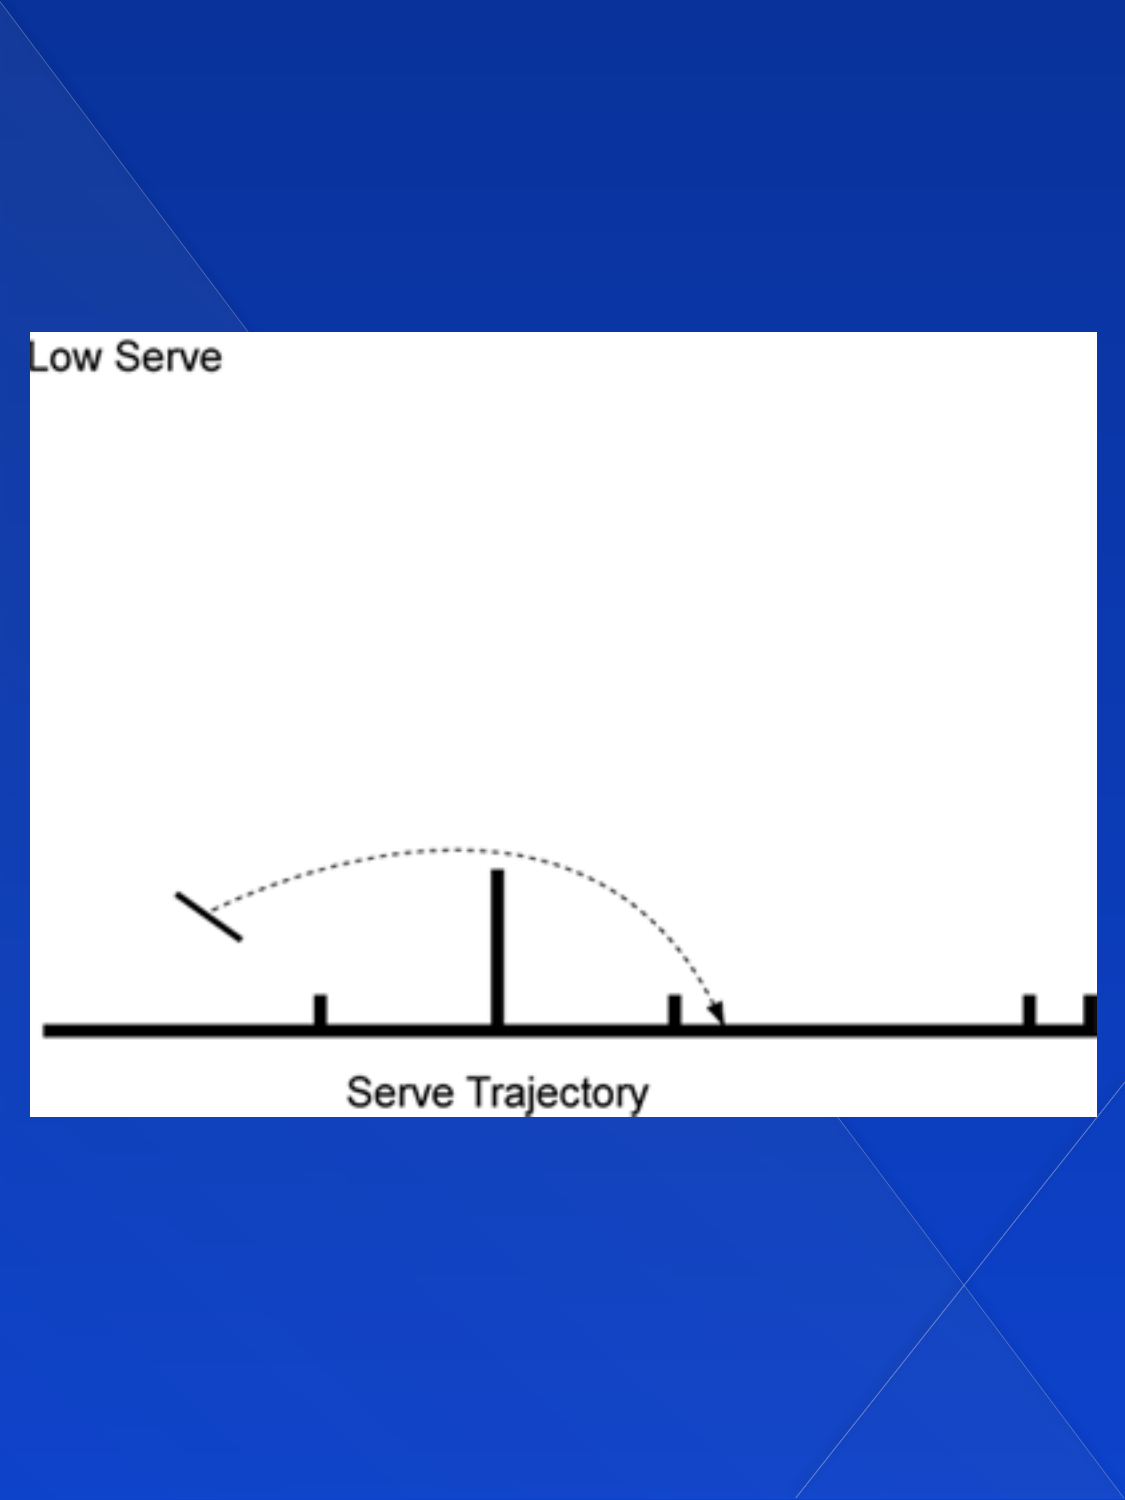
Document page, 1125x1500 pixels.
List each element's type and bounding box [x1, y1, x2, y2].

picture [30, 332, 1098, 1117]
